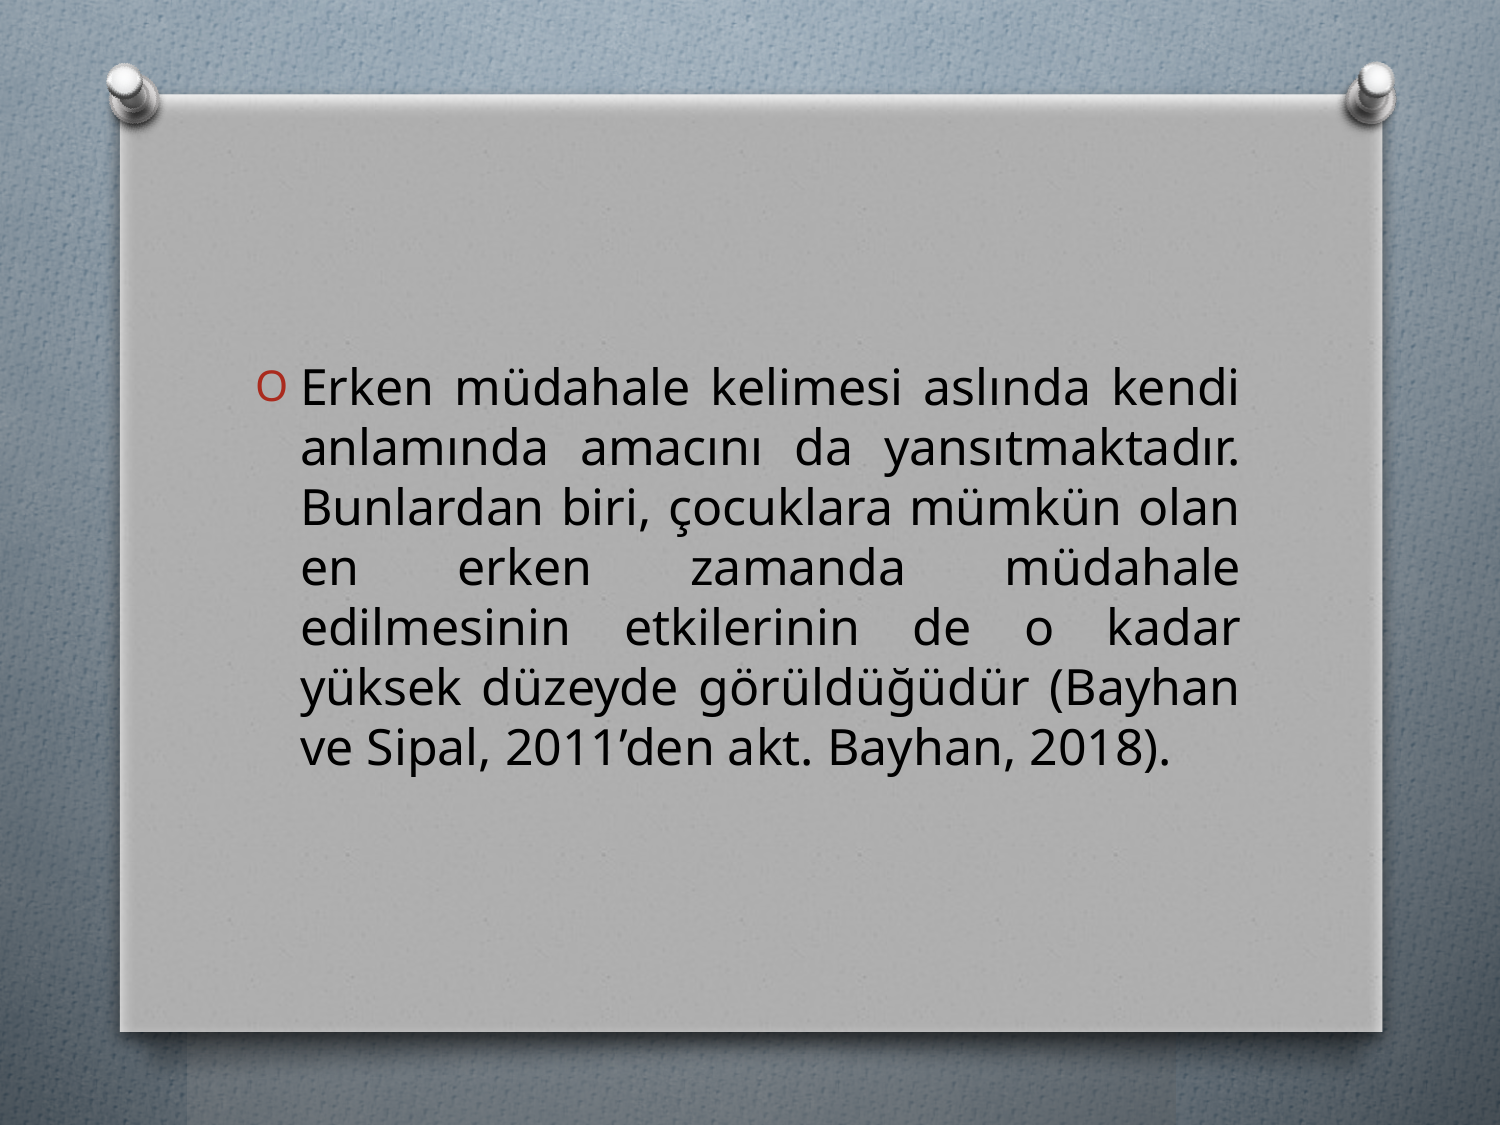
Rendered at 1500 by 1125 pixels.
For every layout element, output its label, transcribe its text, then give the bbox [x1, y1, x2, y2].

picture [1317, 35, 1439, 156]
picture [75, 29, 198, 153]
list Erken müdahale kelimesi aslında kendi anlamında amacını da yansıtmaktadır. Bunlardan biri, çocuklara mümkün olan en erken zamanda müdahale edilmesinin etkilerinin de o kadar yüksek düzeyde görüldüğüdür (Bayhan ve Sipal, 2011’den akt. Bayhan, 2018). [240, 347, 1257, 939]
